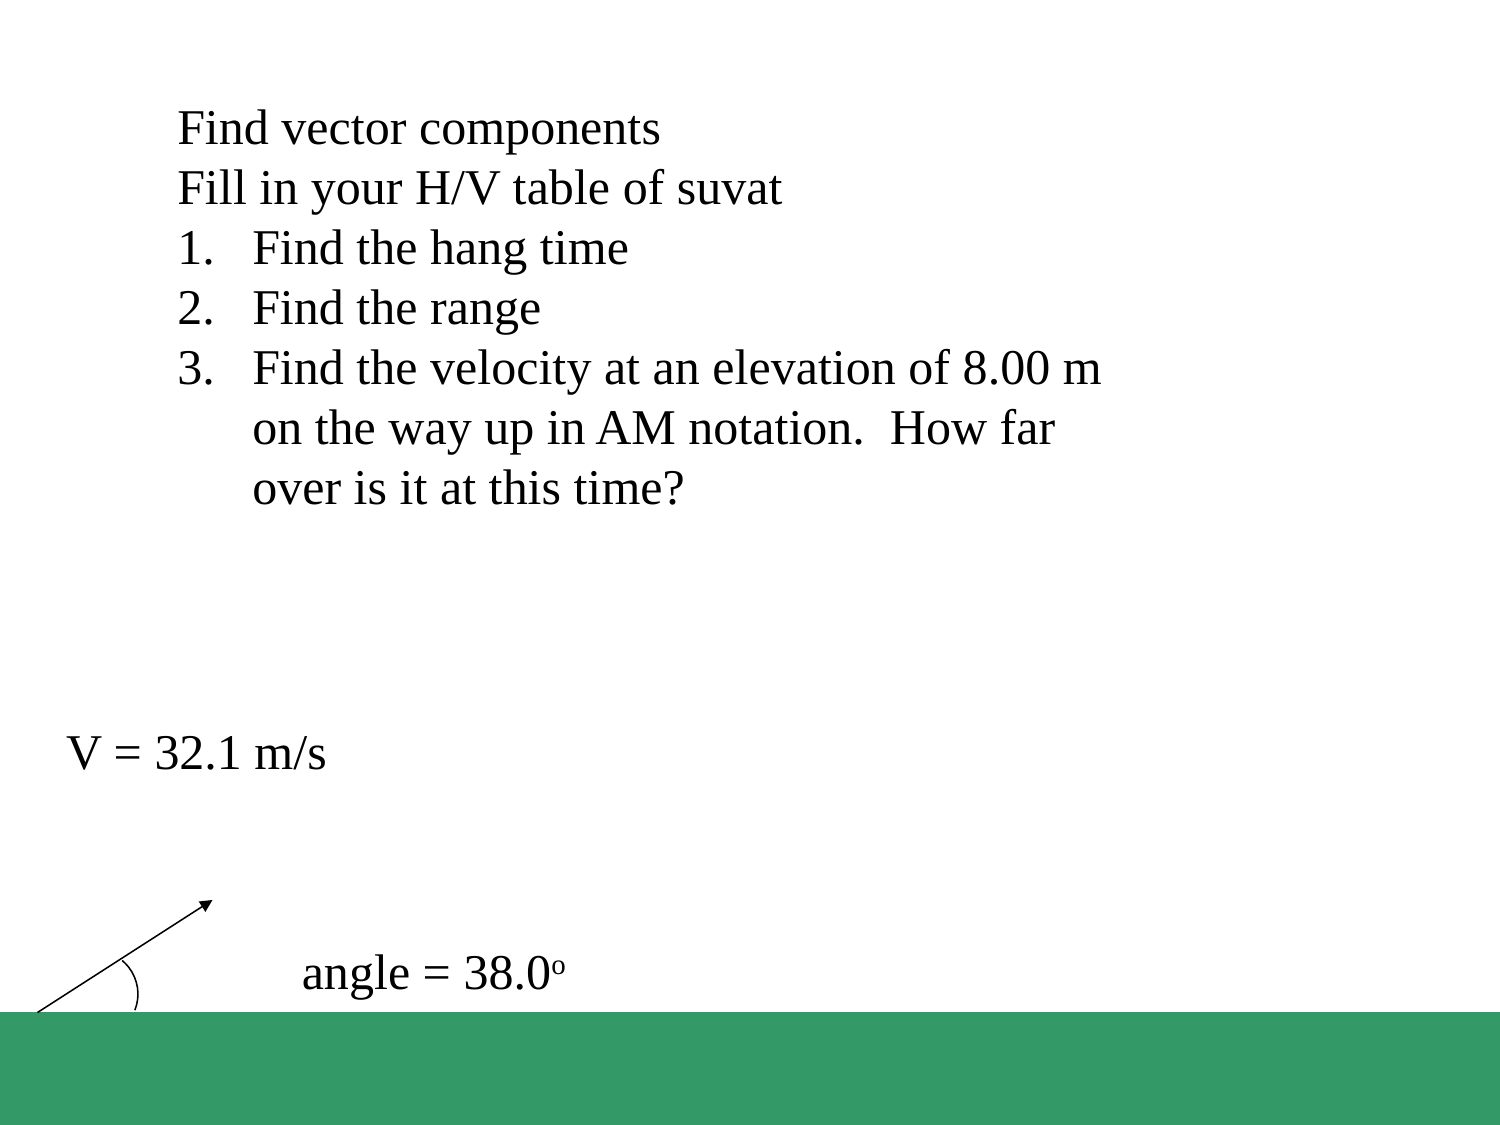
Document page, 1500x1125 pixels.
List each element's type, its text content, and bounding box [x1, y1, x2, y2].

text_box V = 32.1 m/s [51, 712, 342, 788]
text_box [94, 960, 138, 1011]
text_box Find vector components Fill in your H/V table of suvat Find the hang time Find the range Find the velocity at an elevation of 8.00 m on the way up in AM notation. How far over is it at this time? [162, 87, 1150, 523]
text_box angle = 38.0o [287, 931, 581, 1007]
text_box [37, 900, 213, 1013]
text_box [0, 1012, 1500, 1125]
